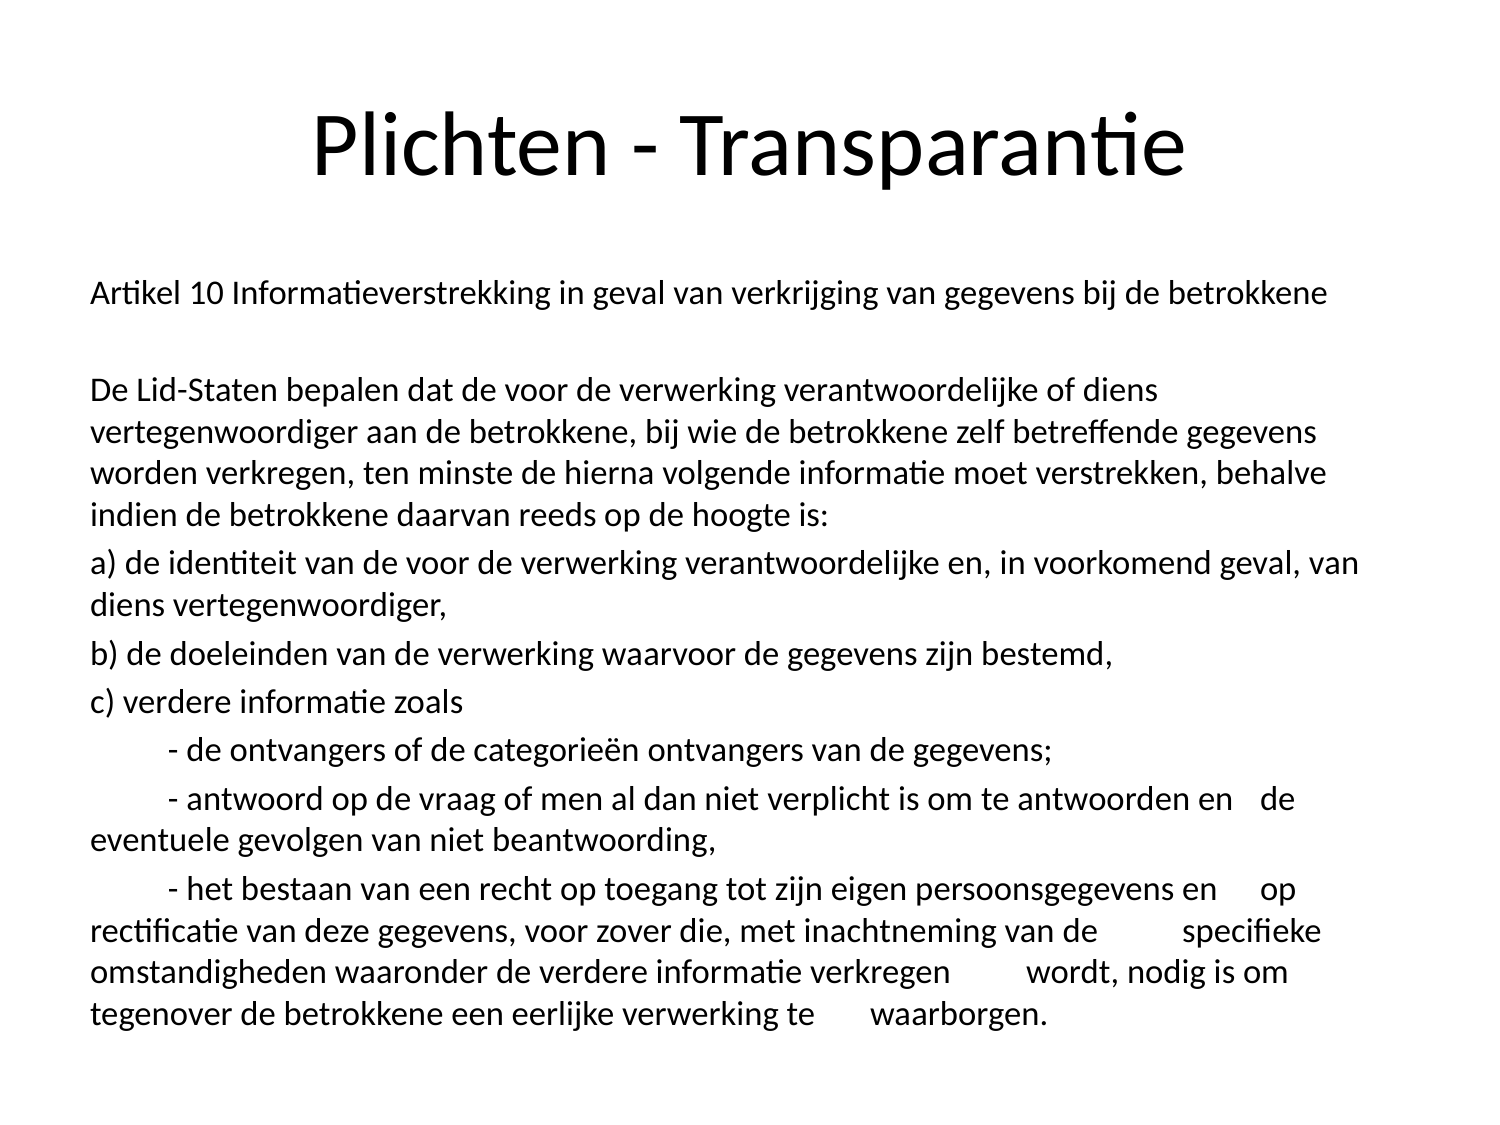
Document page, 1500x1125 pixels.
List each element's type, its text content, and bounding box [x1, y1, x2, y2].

list Artikel 10 Informatieverstrekking in geval van verkrijging van gegevens bij de betrokkene De Lid-Staten bepalen dat de voor de verwerking verantwoordelijke of diens vertegenwoordiger aan de betrokkene, bij wie de betrokkene zelf betreffende gegevens worden verkregen, ten minste de hierna volgende informatie moet verstrekken, behalve indien de betrokkene daarvan reeds op de hoogte is: a) de identiteit van de voor de verwerking verantwoordelijke en, in voorkomend geval, van diens vertegenwoordiger, b) de doeleinden van de verwerking waarvoor de gegevens zijn bestemd, c) verdere informatie zoals - de ontvangers of de categorieën ontvangers van de gegevens; - antwoord op de vraag of men al dan niet verplicht is om te antwoorden en de eventuele gevolgen van niet beantwoording, - het bestaan van een recht op toegang tot zijn eigen persoonsgegevens en op rectificatie van deze gegevens, voor zover die, met inachtneming van de specifieke omstandigheden waaronder de verdere informatie verkregen wordt, nodig is om tegenover de betrokkene een eerlijke verwerking te waarborgen. [75, 262, 1425, 1047]
title Plichten - Transparantie [75, 45, 1425, 233]
